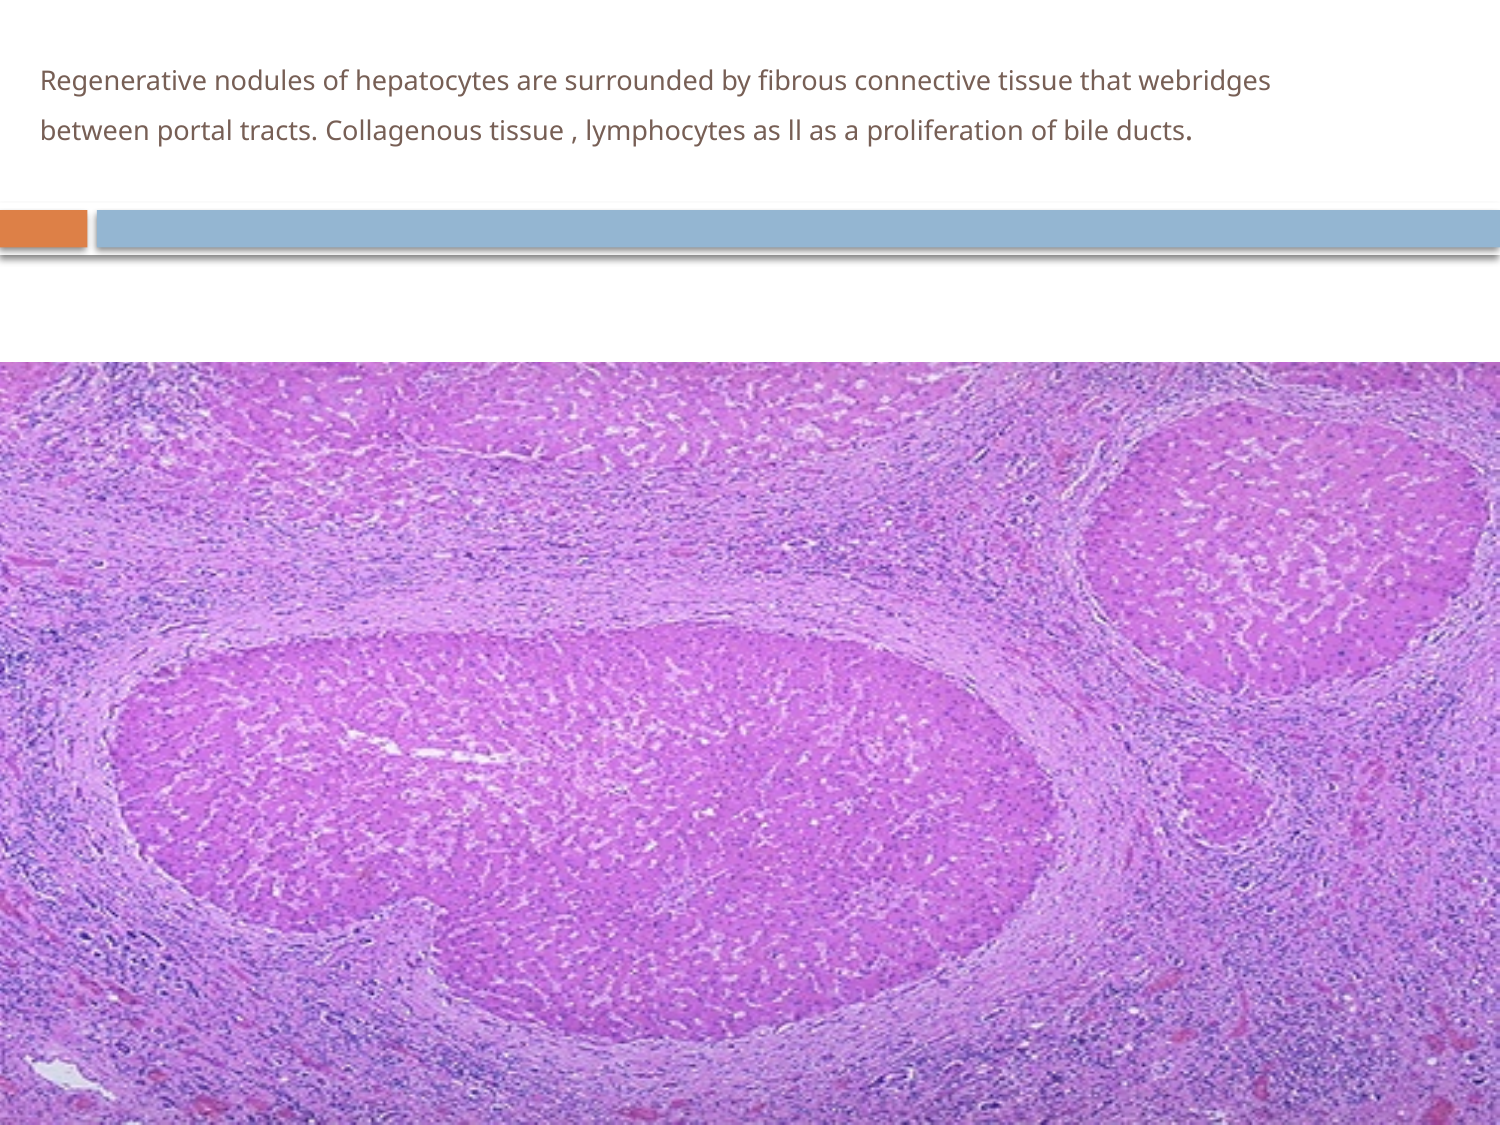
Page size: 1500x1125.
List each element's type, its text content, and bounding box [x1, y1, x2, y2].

title Regenerative nodules of hepatocytes are surrounded by fibrous connective tissue that webridges between portal tracts. Collagenous tissue , lymphocytes as ll as a proliferation of bile ducts. [24, 50, 1300, 163]
picture [0, 362, 1500, 1125]
